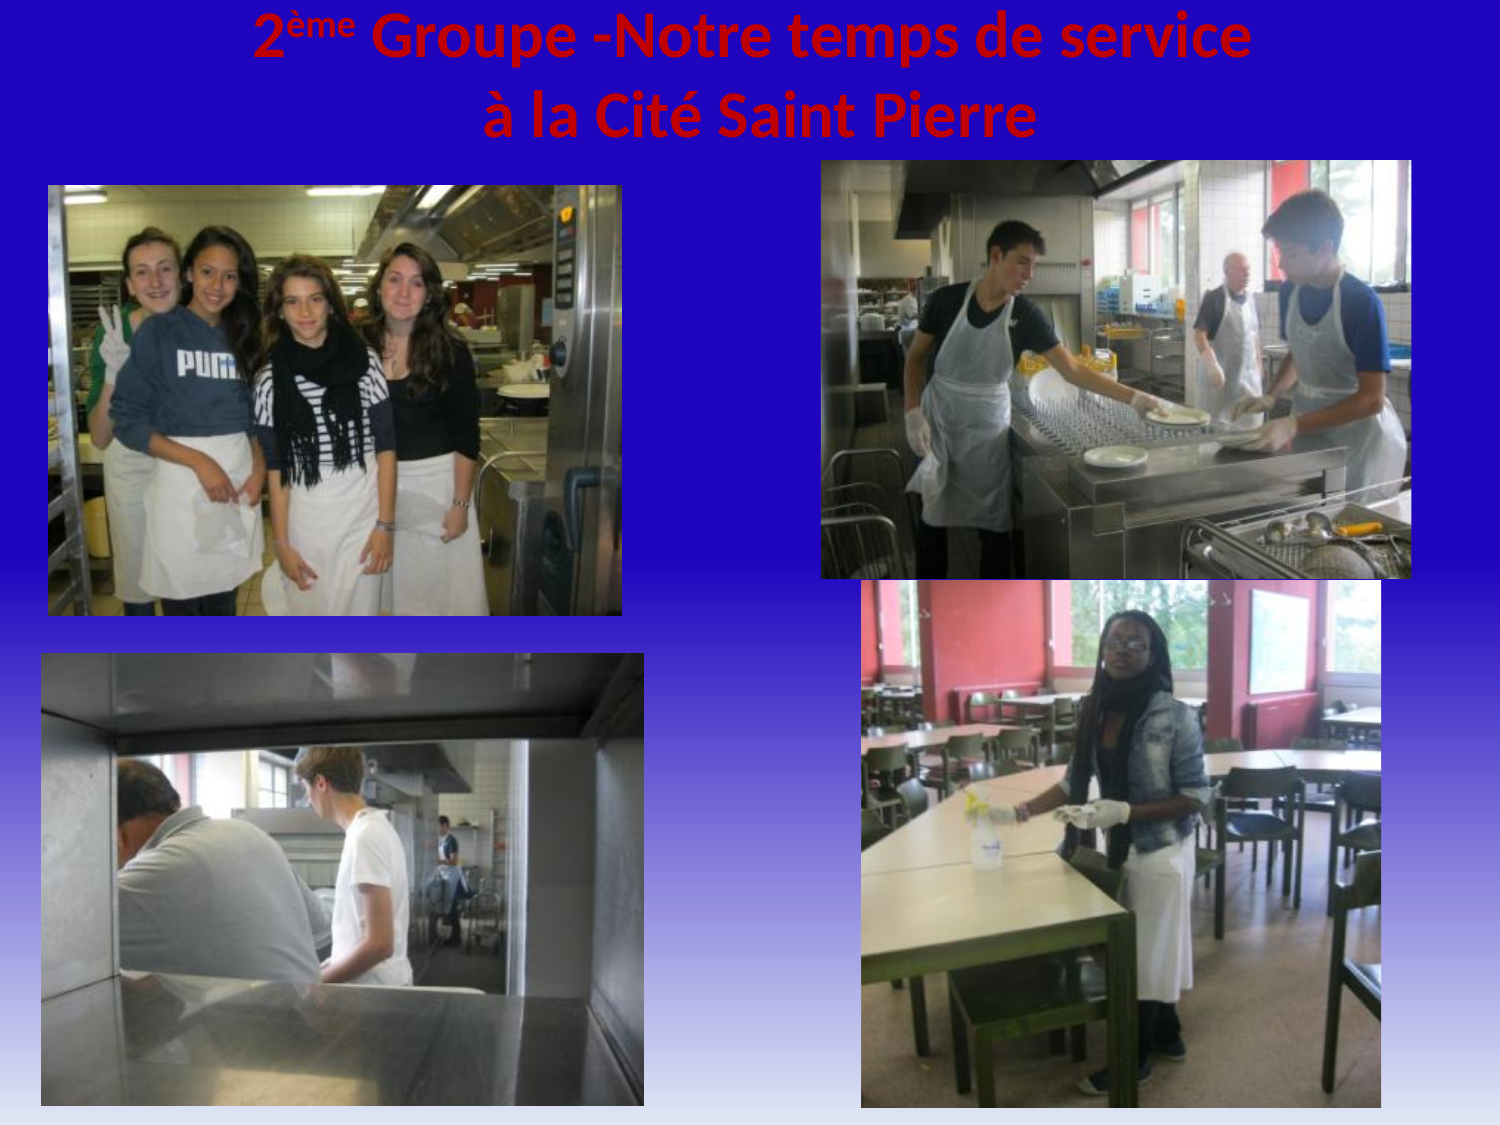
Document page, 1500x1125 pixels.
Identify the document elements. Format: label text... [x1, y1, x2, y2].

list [48, 185, 622, 616]
picture [820, 160, 1412, 579]
picture [41, 653, 644, 1107]
picture [856, 580, 1385, 1108]
title 2ème Groupe -Notre temps de service à la Cité Saint Pierre [23, 14, 1483, 127]
